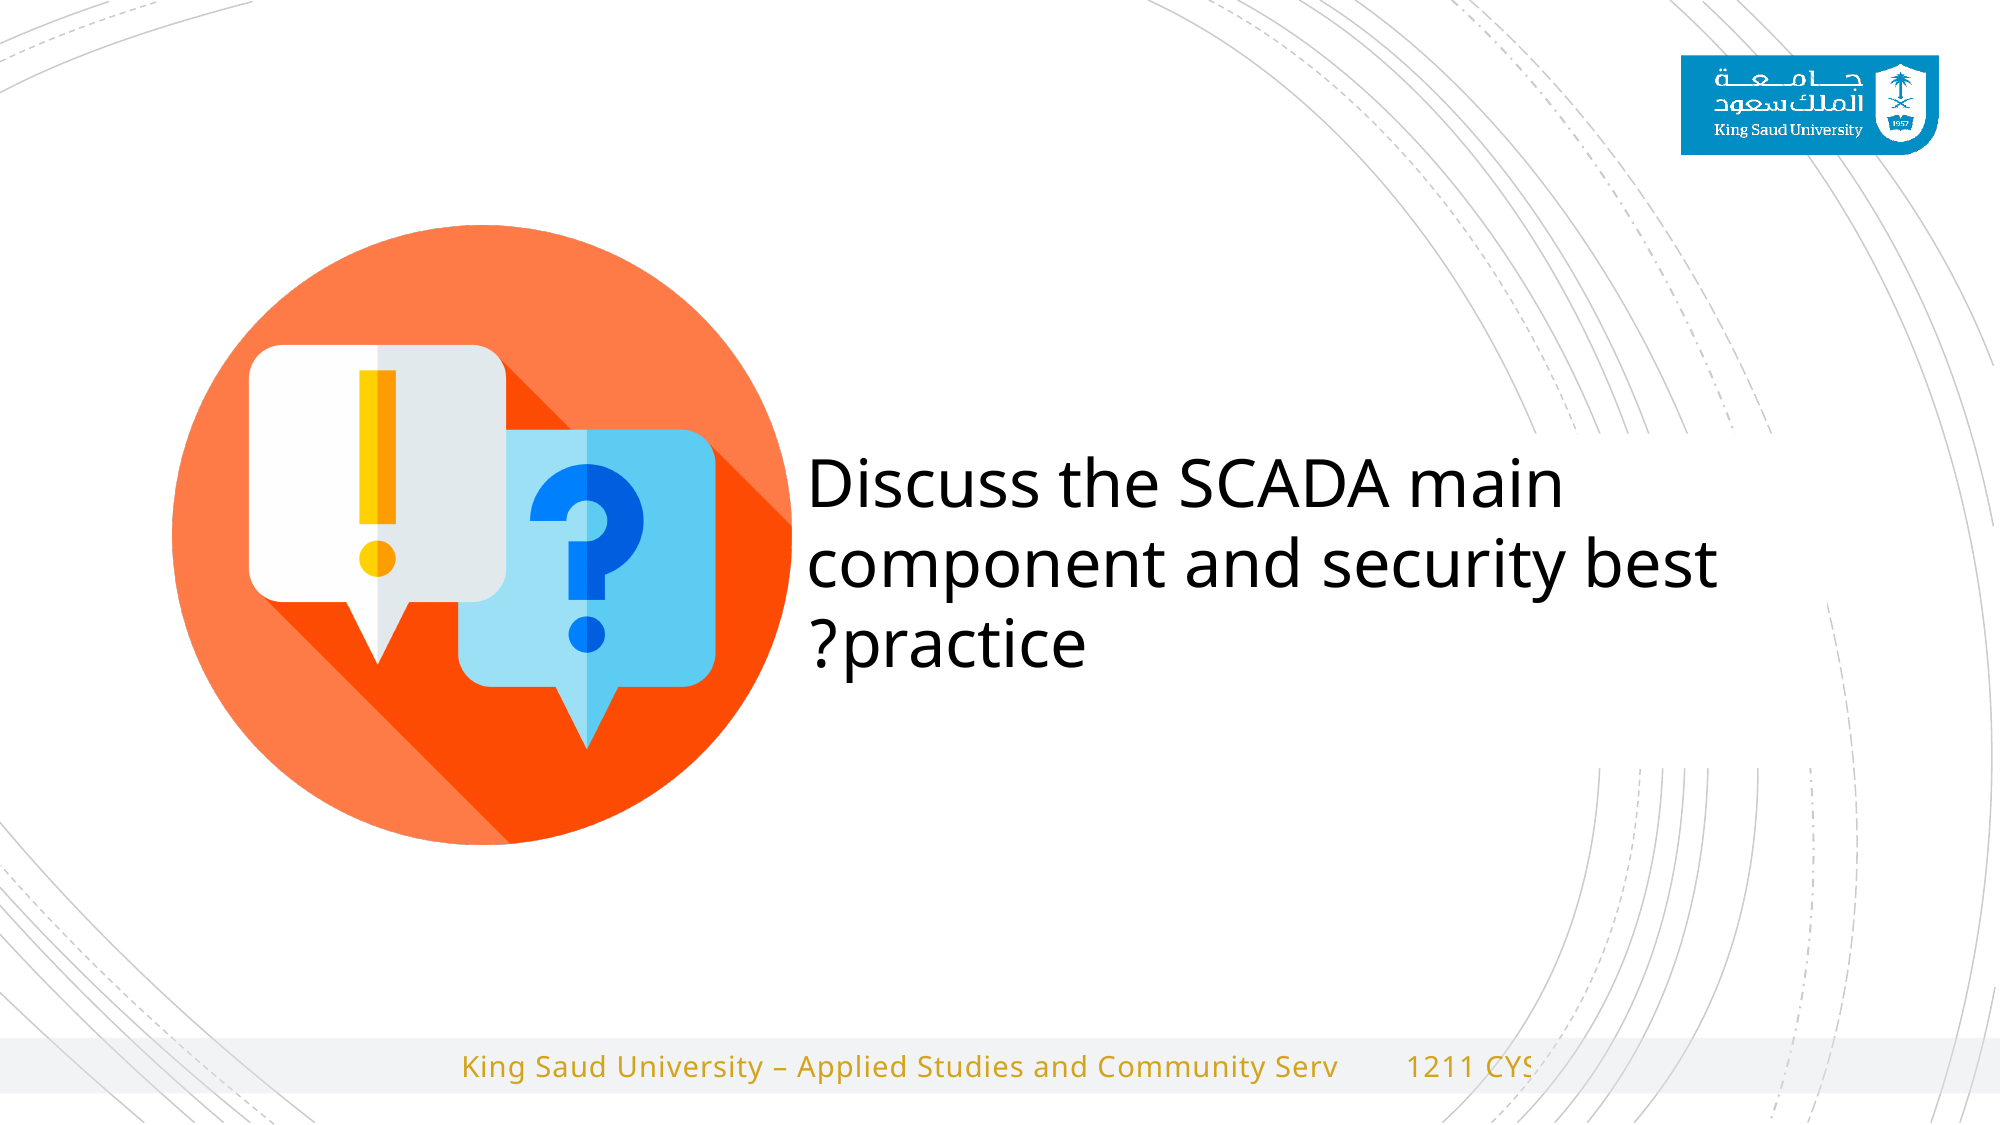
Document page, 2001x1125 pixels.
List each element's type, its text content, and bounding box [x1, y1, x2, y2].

picture [172, 224, 793, 845]
text_box Discuss the SCADA main component and security best practice? [793, 433, 1828, 769]
picture [1669, 44, 1950, 163]
text_box King Saud University – Applied Studies and Community Service –1211 CYS [0, 1037, 2000, 1095]
